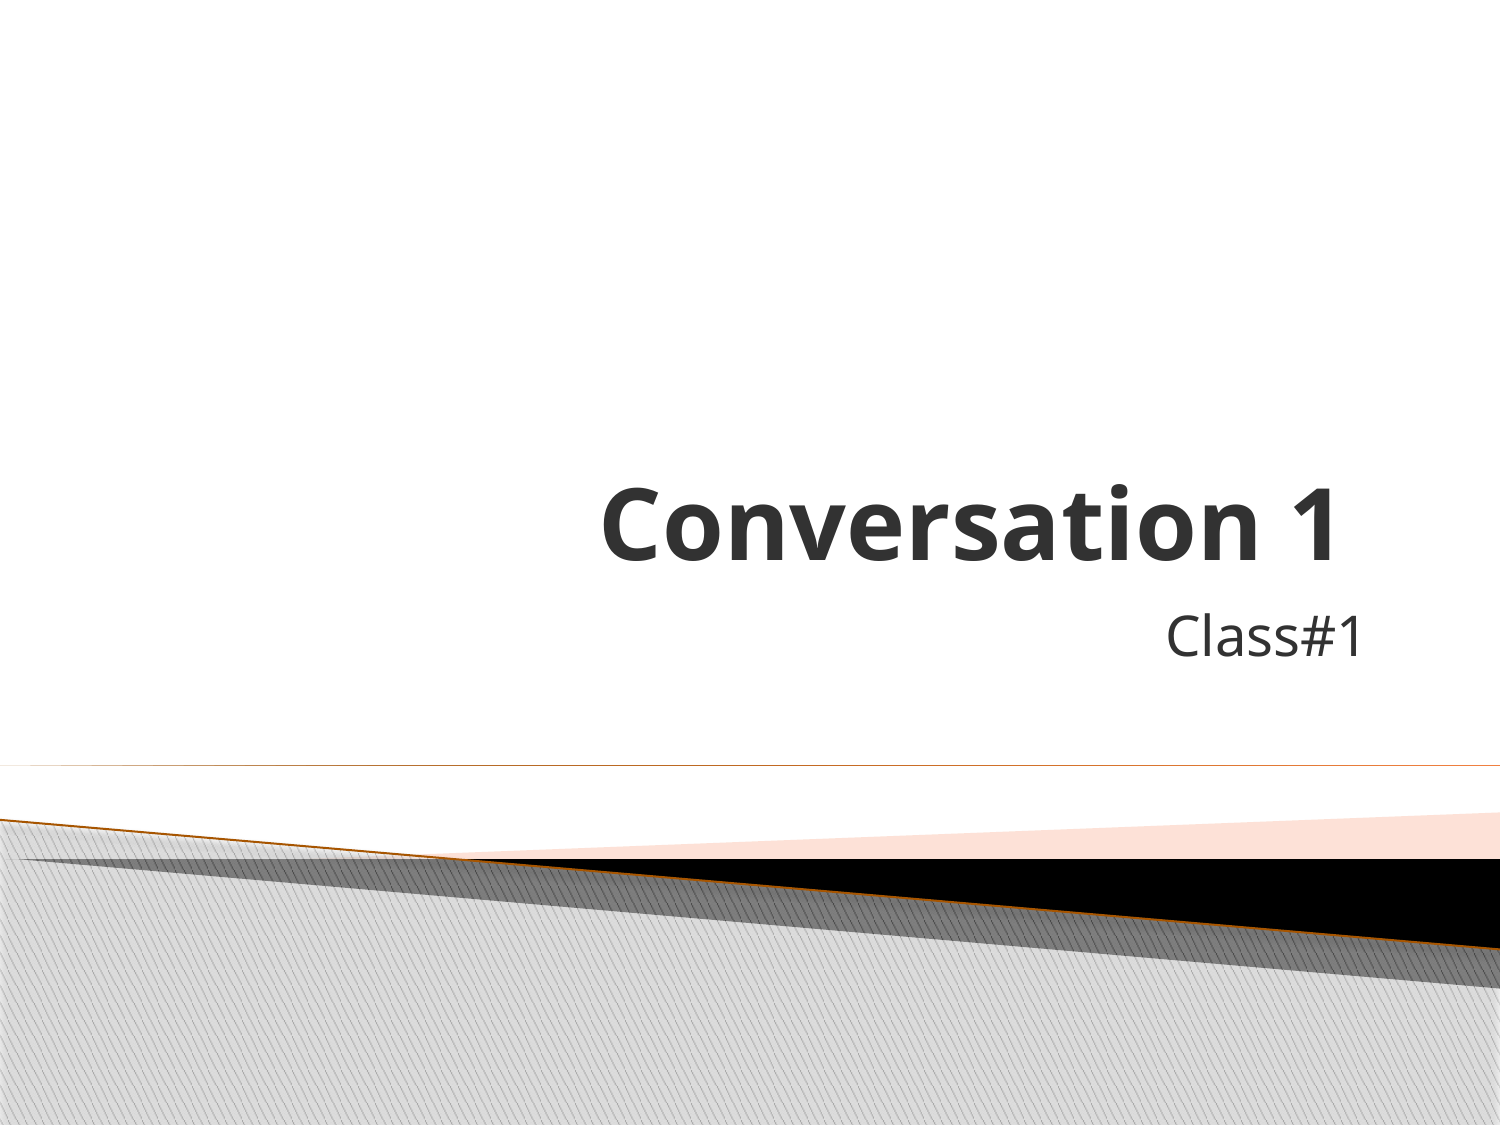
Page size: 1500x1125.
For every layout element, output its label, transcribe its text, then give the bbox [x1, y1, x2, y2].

subtitle Class#1 [112, 592, 1388, 790]
picture [5, 859, 1500, 989]
title Conversation 1 [112, 287, 1388, 588]
